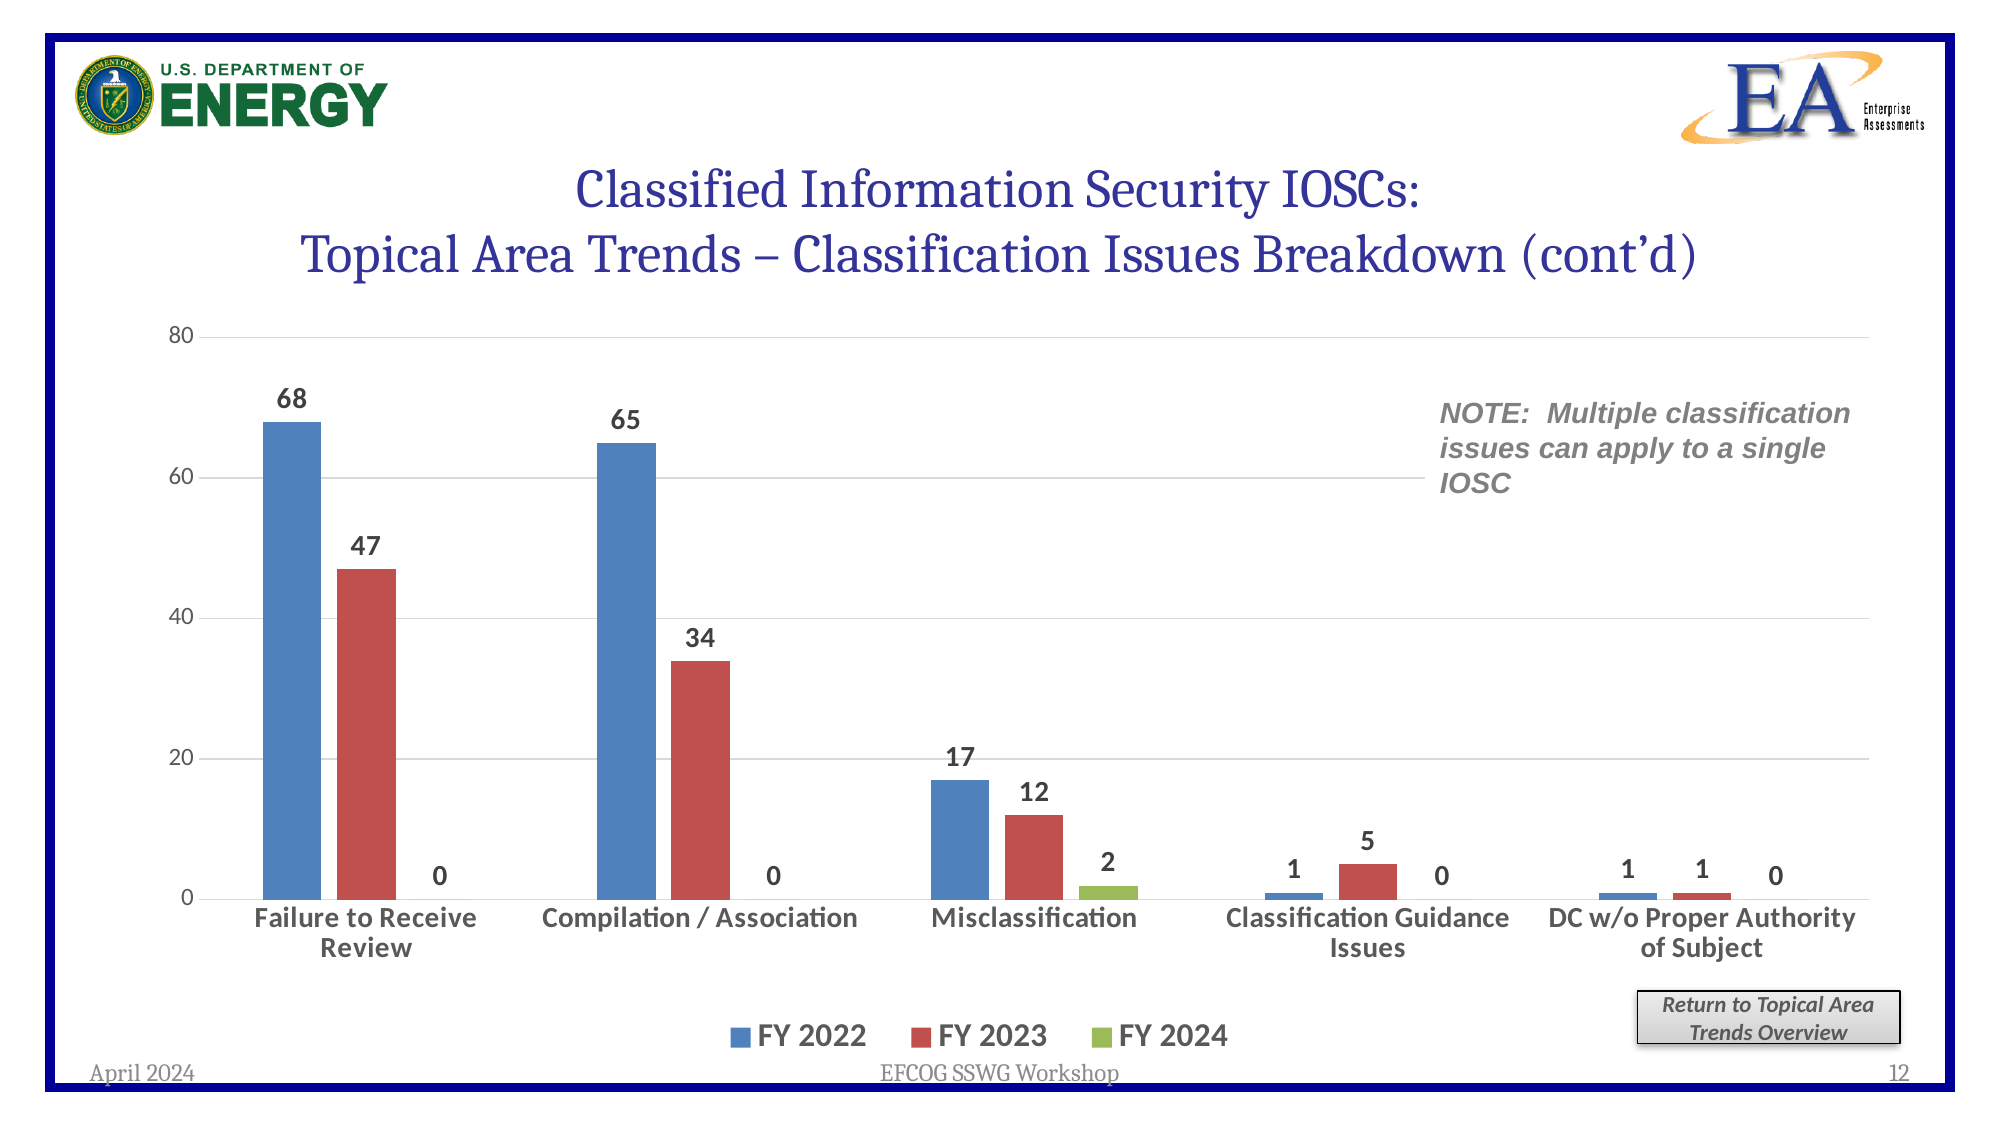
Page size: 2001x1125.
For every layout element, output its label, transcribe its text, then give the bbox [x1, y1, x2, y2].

picture [1681, 51, 1925, 143]
title Classified Information Security IOSCs: Topical Area Trends – Classification Issues Breakdown (cont’d) [50, 143, 1950, 293]
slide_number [74, 1041, 541, 1102]
picture [75, 55, 388, 135]
footer EFCOG SSWG Workshop [683, 1074, 1317, 1102]
chart [99, 293, 1901, 1063]
slide_number 12 [1458, 1041, 1925, 1102]
